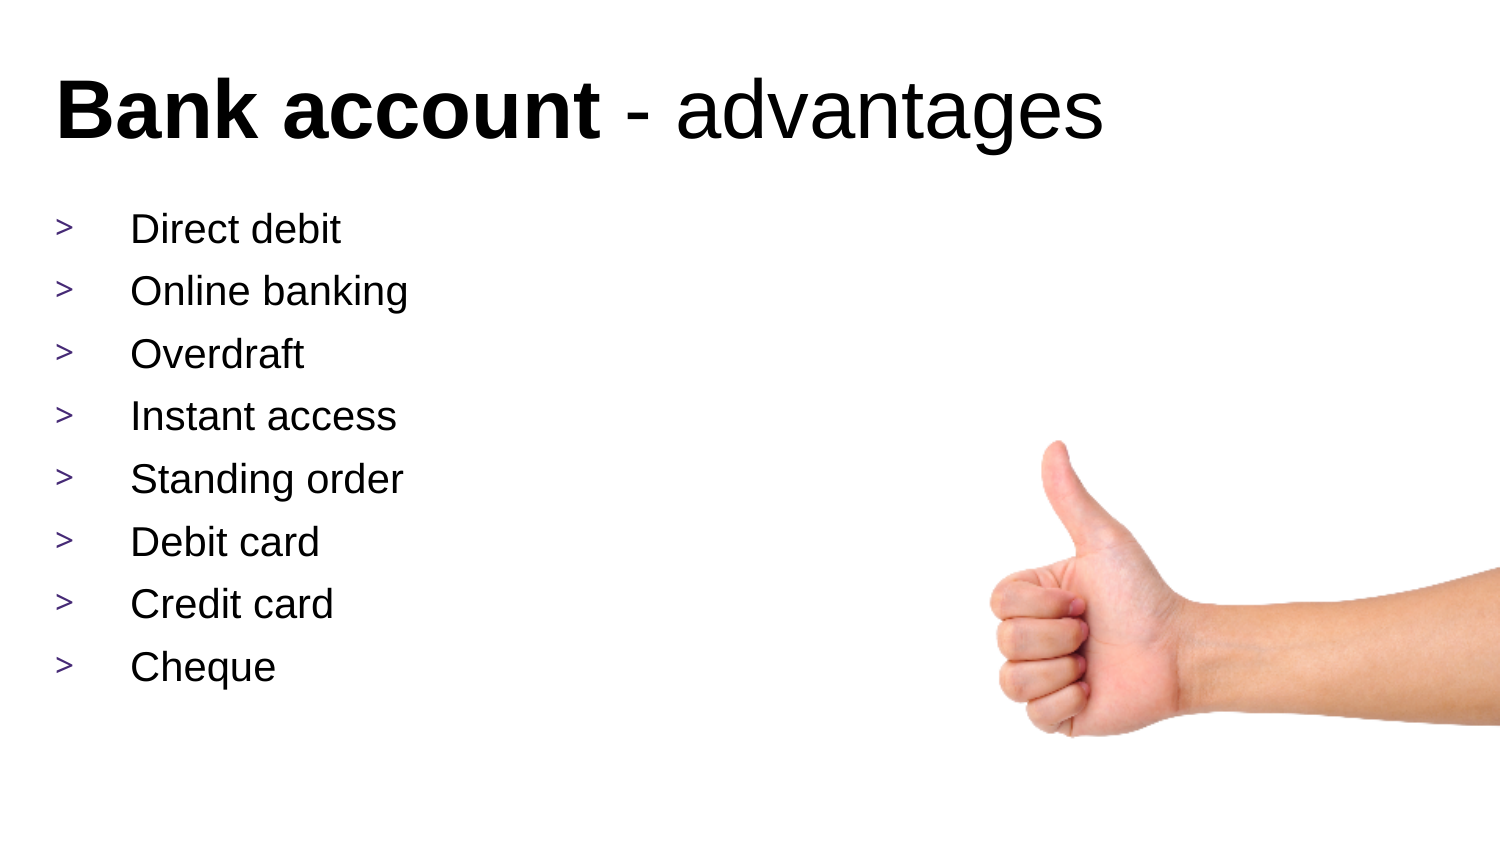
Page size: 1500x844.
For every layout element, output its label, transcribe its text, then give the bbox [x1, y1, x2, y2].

text_box Bank account - advantages [41, 35, 1429, 158]
list Direct debit Online banking Overdraft Instant access Standing order Debit card Credit card Cheque [40, 194, 679, 755]
picture [976, 425, 1500, 784]
